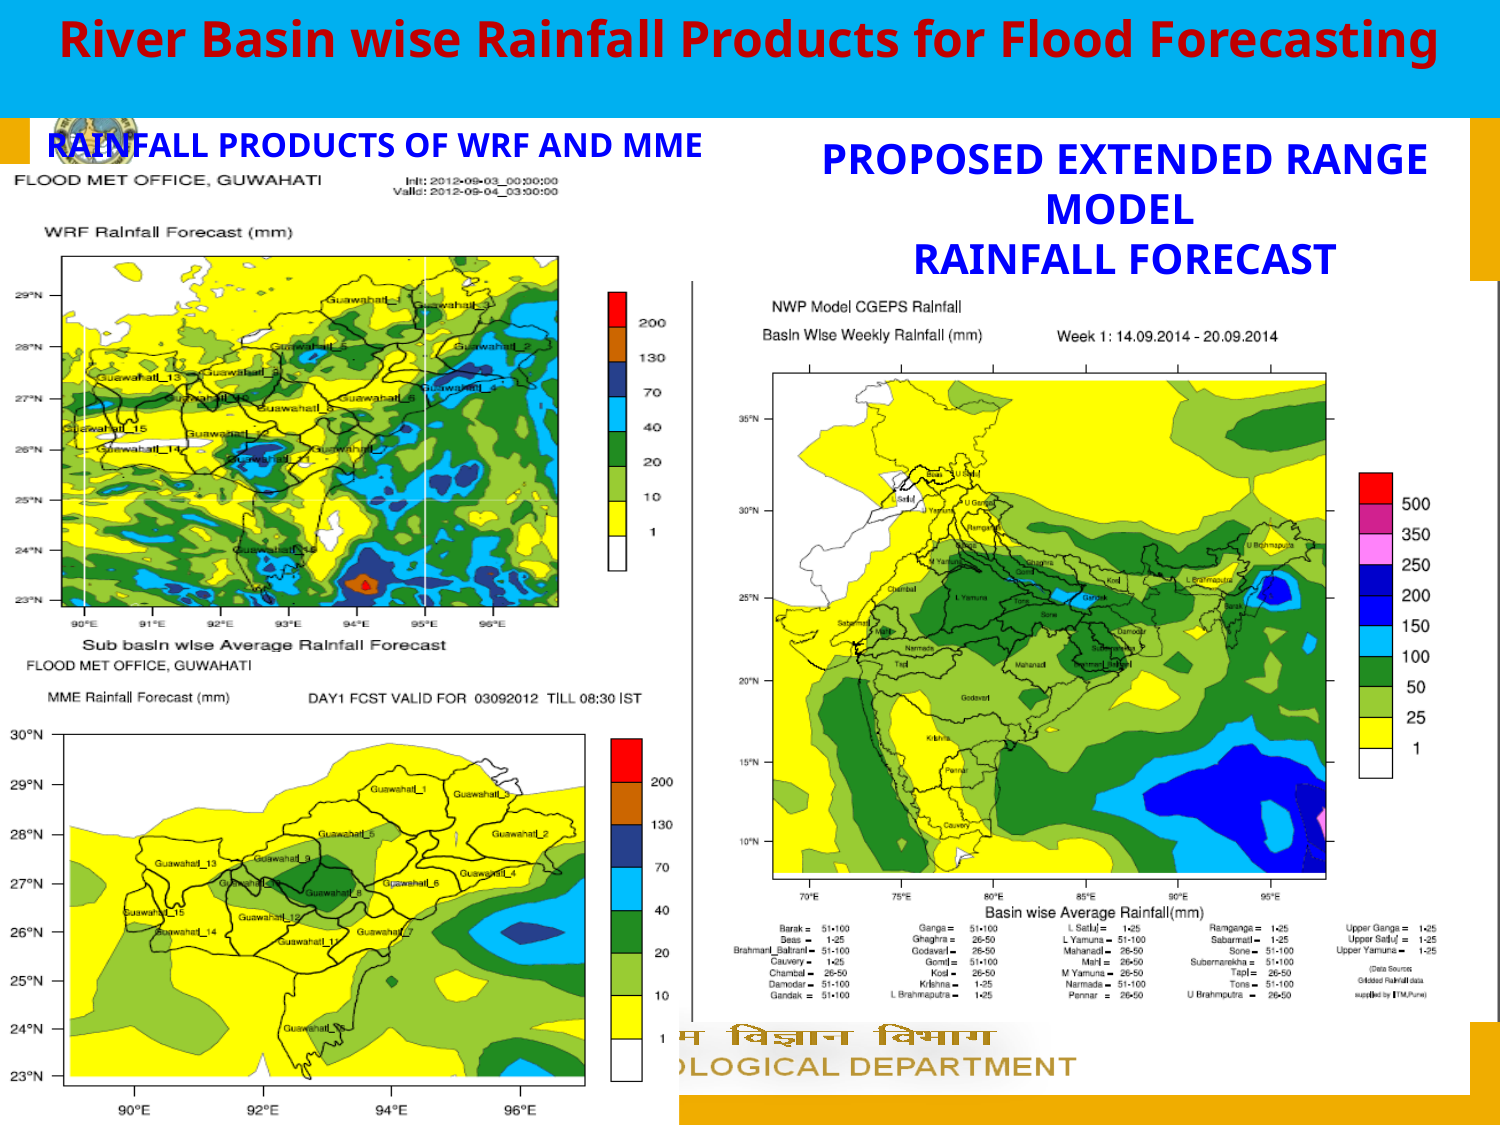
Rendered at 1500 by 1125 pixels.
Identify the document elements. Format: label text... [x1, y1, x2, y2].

text_box PROPOSED EXTENDED RANGE MODEL RAINFALL FORECAST [749, 125, 1500, 280]
text_box River Basin wise Rainfall Products for Flood Forecasting [0, 0, 1500, 118]
text_box RAINFALL PRODUCTS OF WRF AND MME [0, 117, 750, 172]
picture [691, 280, 1500, 1022]
picture [0, 163, 681, 1125]
